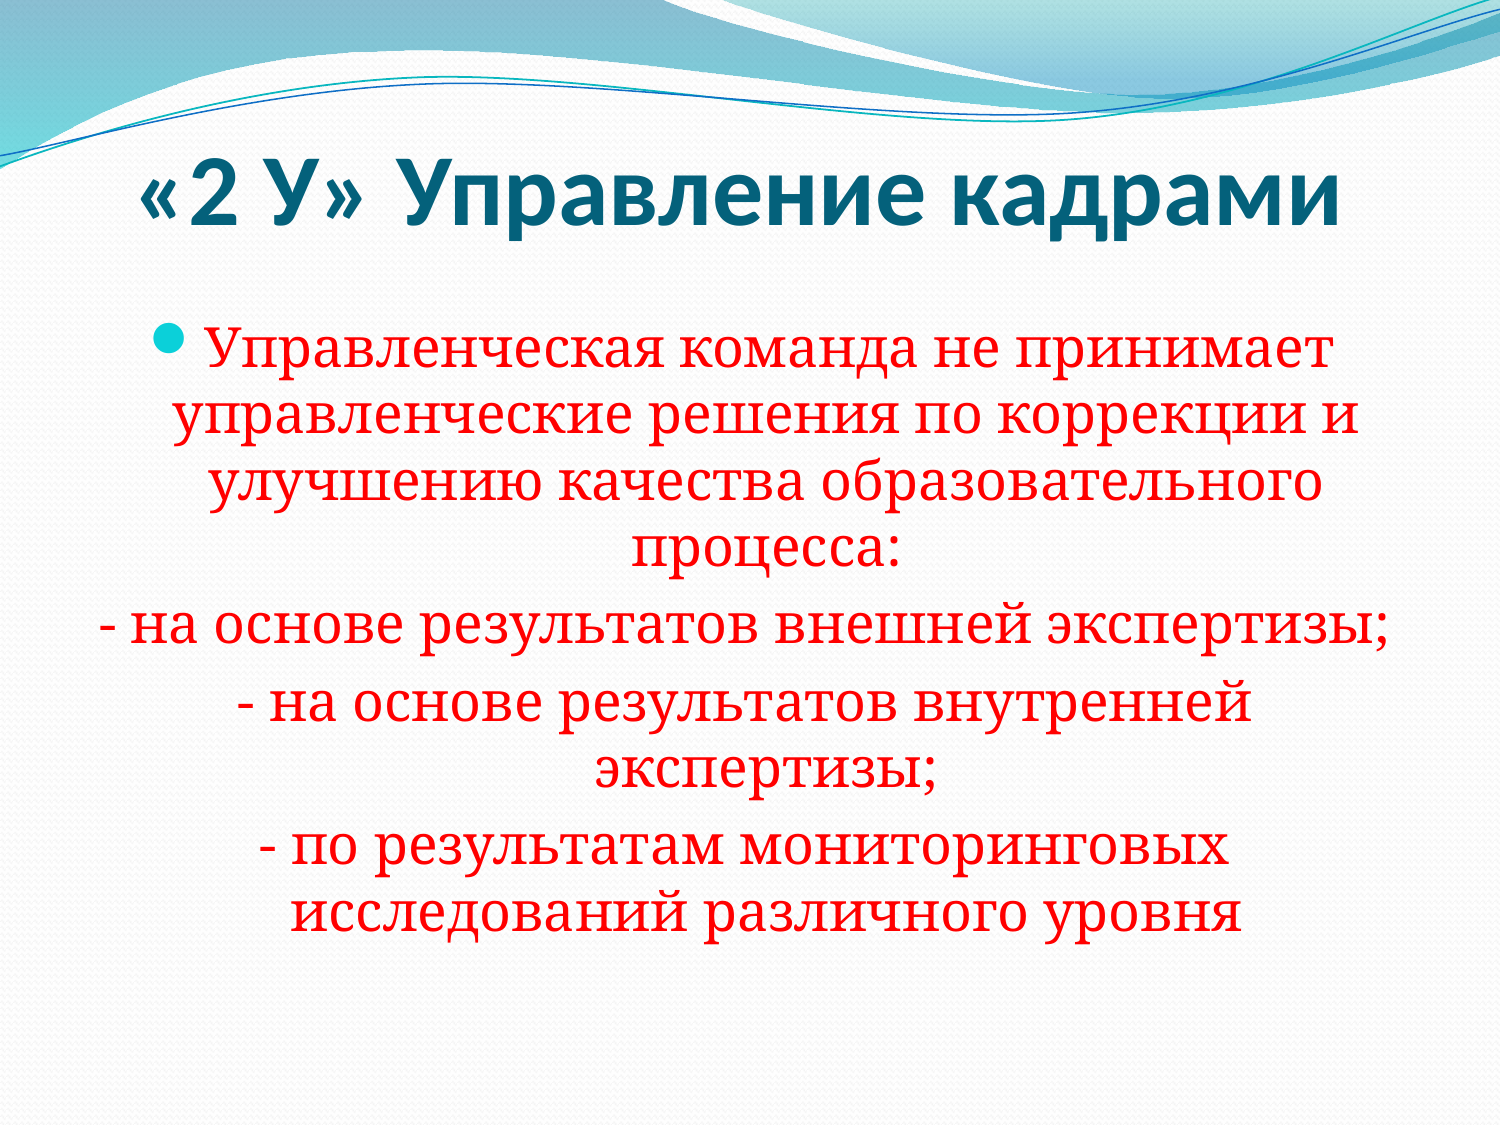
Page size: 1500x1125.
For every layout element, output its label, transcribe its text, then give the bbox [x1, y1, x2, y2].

list Управленческая команда не принимает управленческие решения по коррекции и улучшению качества образовательного процесса: - на основе результатов внешней экспертизы; - на основе результатов внутренней экспертизы; - по результатам мониторинговых исследований различного уровня [70, 304, 1421, 961]
title «2 У» Управление кадрами [75, 115, 1425, 247]
